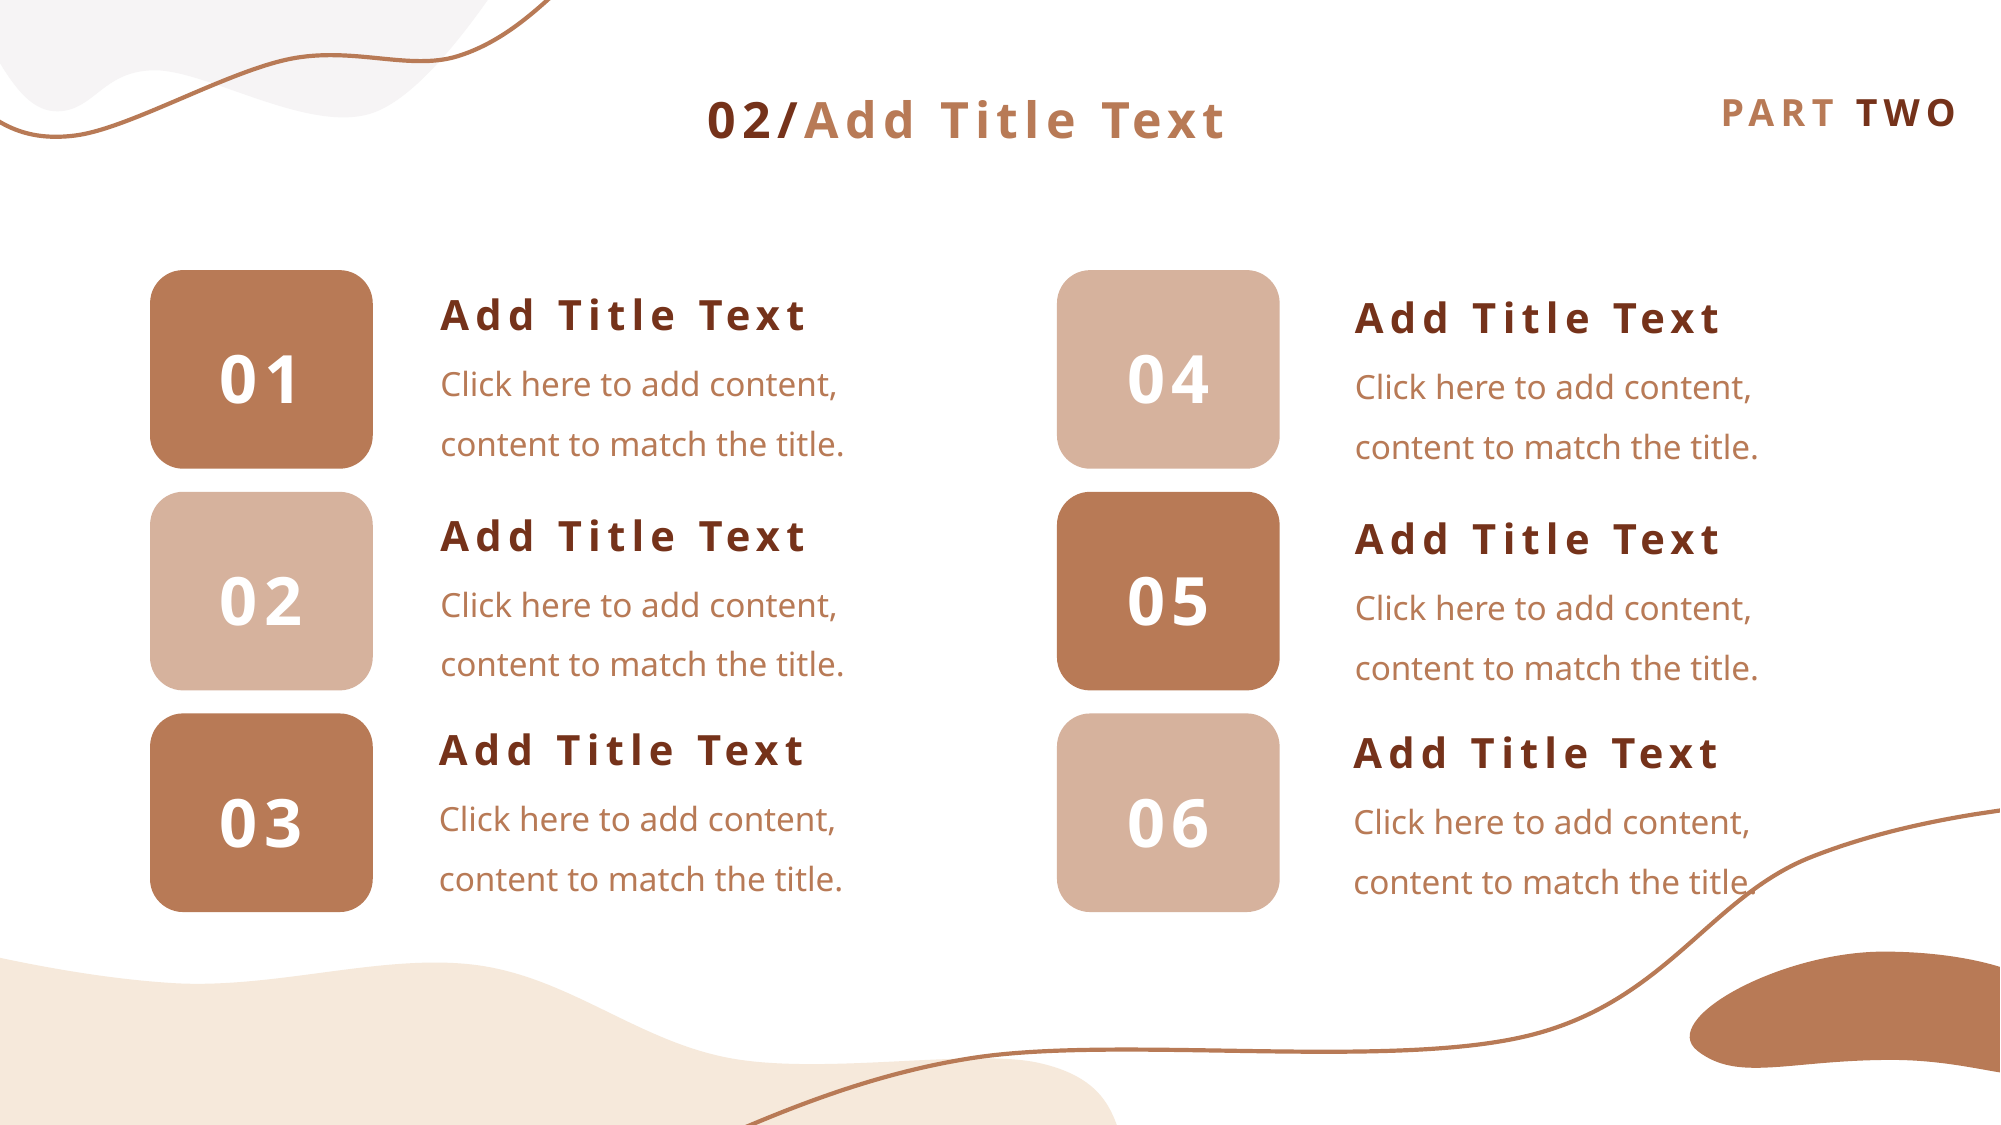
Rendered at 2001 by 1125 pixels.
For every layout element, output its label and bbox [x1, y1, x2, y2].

text_box [0, 0, 2000, 1125]
